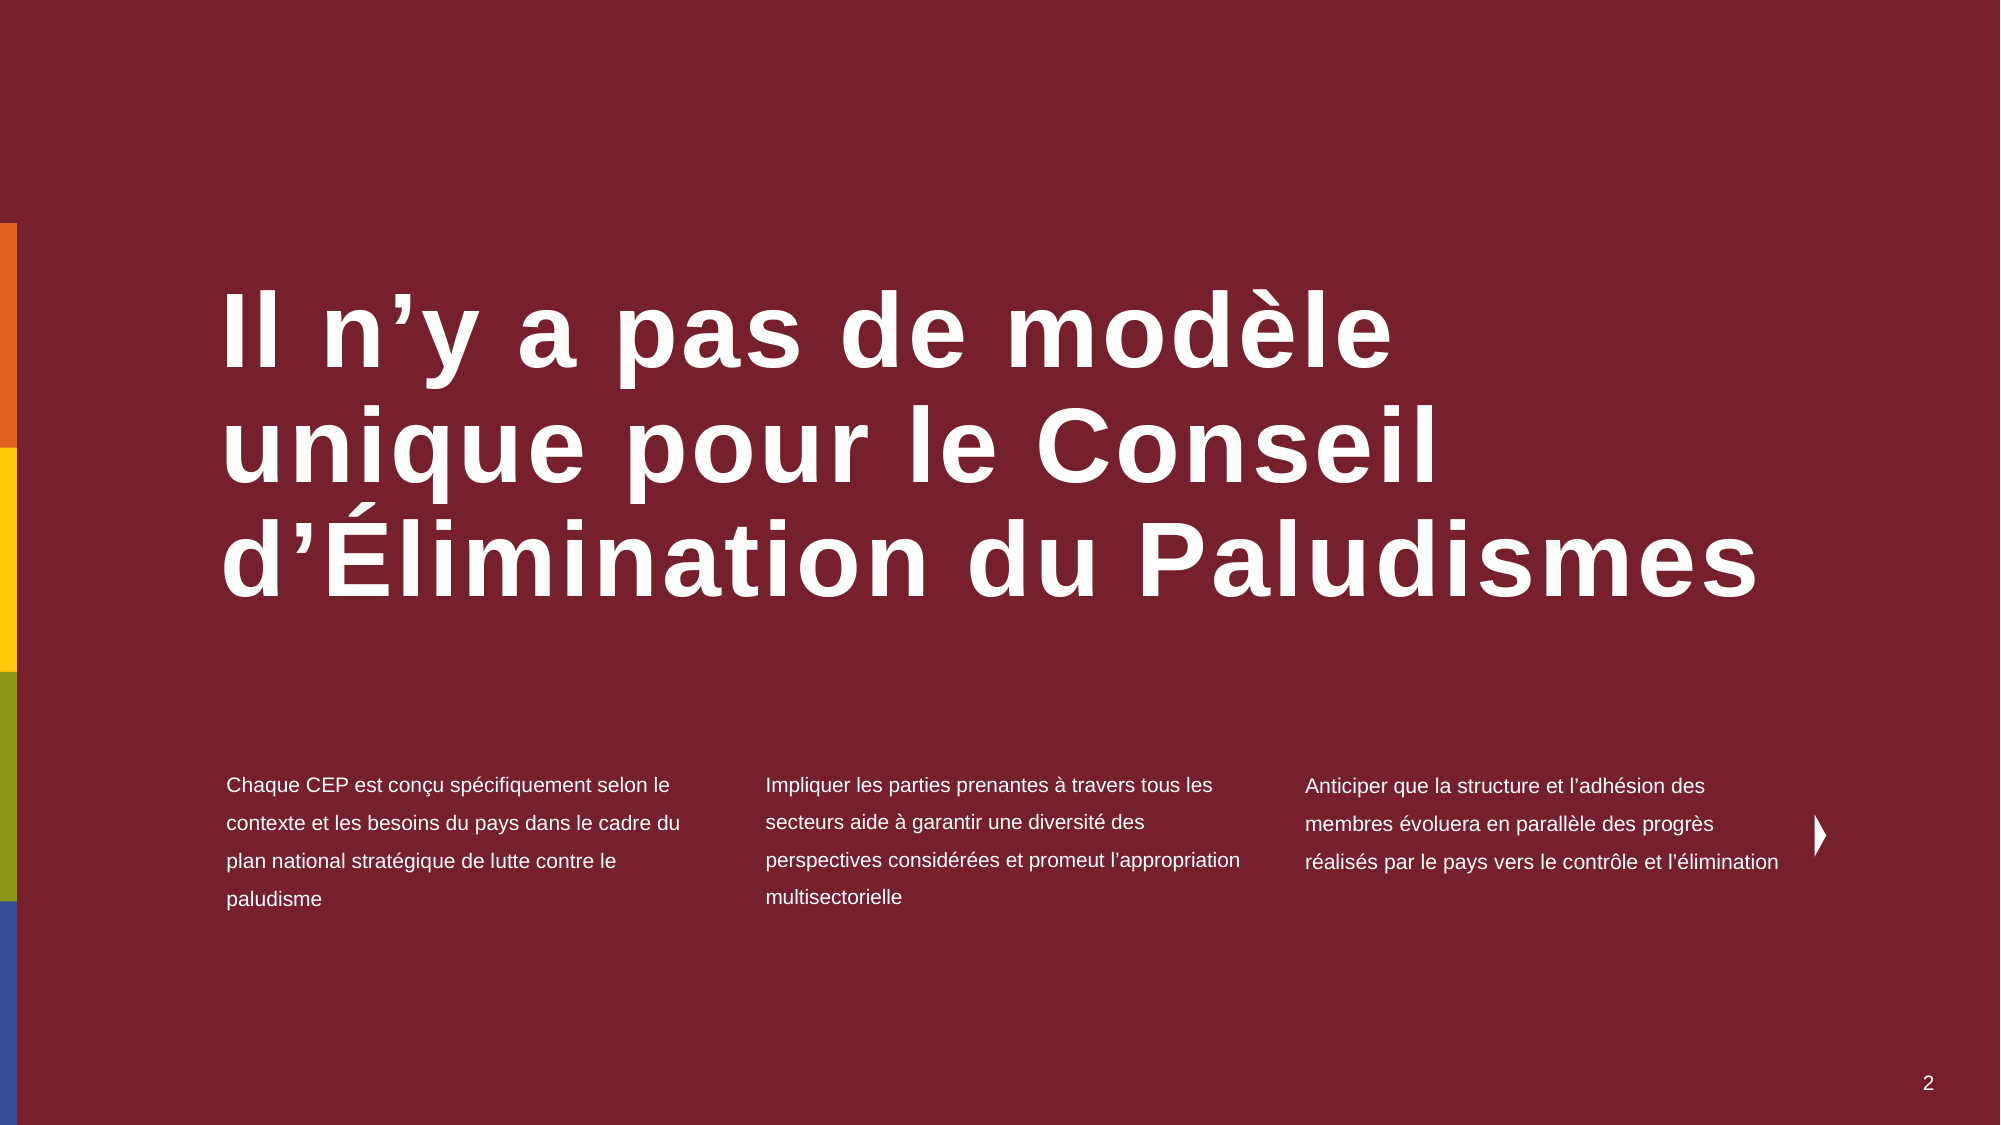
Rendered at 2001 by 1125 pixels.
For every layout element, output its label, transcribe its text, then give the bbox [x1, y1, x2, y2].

title Il n’y a pas de modèle unique pour le Conseil d’Élimination du Paludismes [212, 248, 1790, 647]
list Chaque CEP est conçu spécifiquement selon le contexte et les besoins du pays dans le cadre du plan national stratégique de lutte contre le paludisme [218, 751, 711, 920]
text_box [1814, 814, 1827, 857]
list Impliquer les parties prenantes à travers tous les secteurs aide à garantir une diversité des perspectives considérées et promeut l’appropriation multisectorielle [757, 751, 1251, 918]
list Anticiper que la structure et l’adhésion des membres évoluera en parallèle des progrès réalisés par le pays vers le contrôle et l’élimination [1296, 751, 1790, 920]
slide_number 2 [1908, 1061, 1950, 1100]
